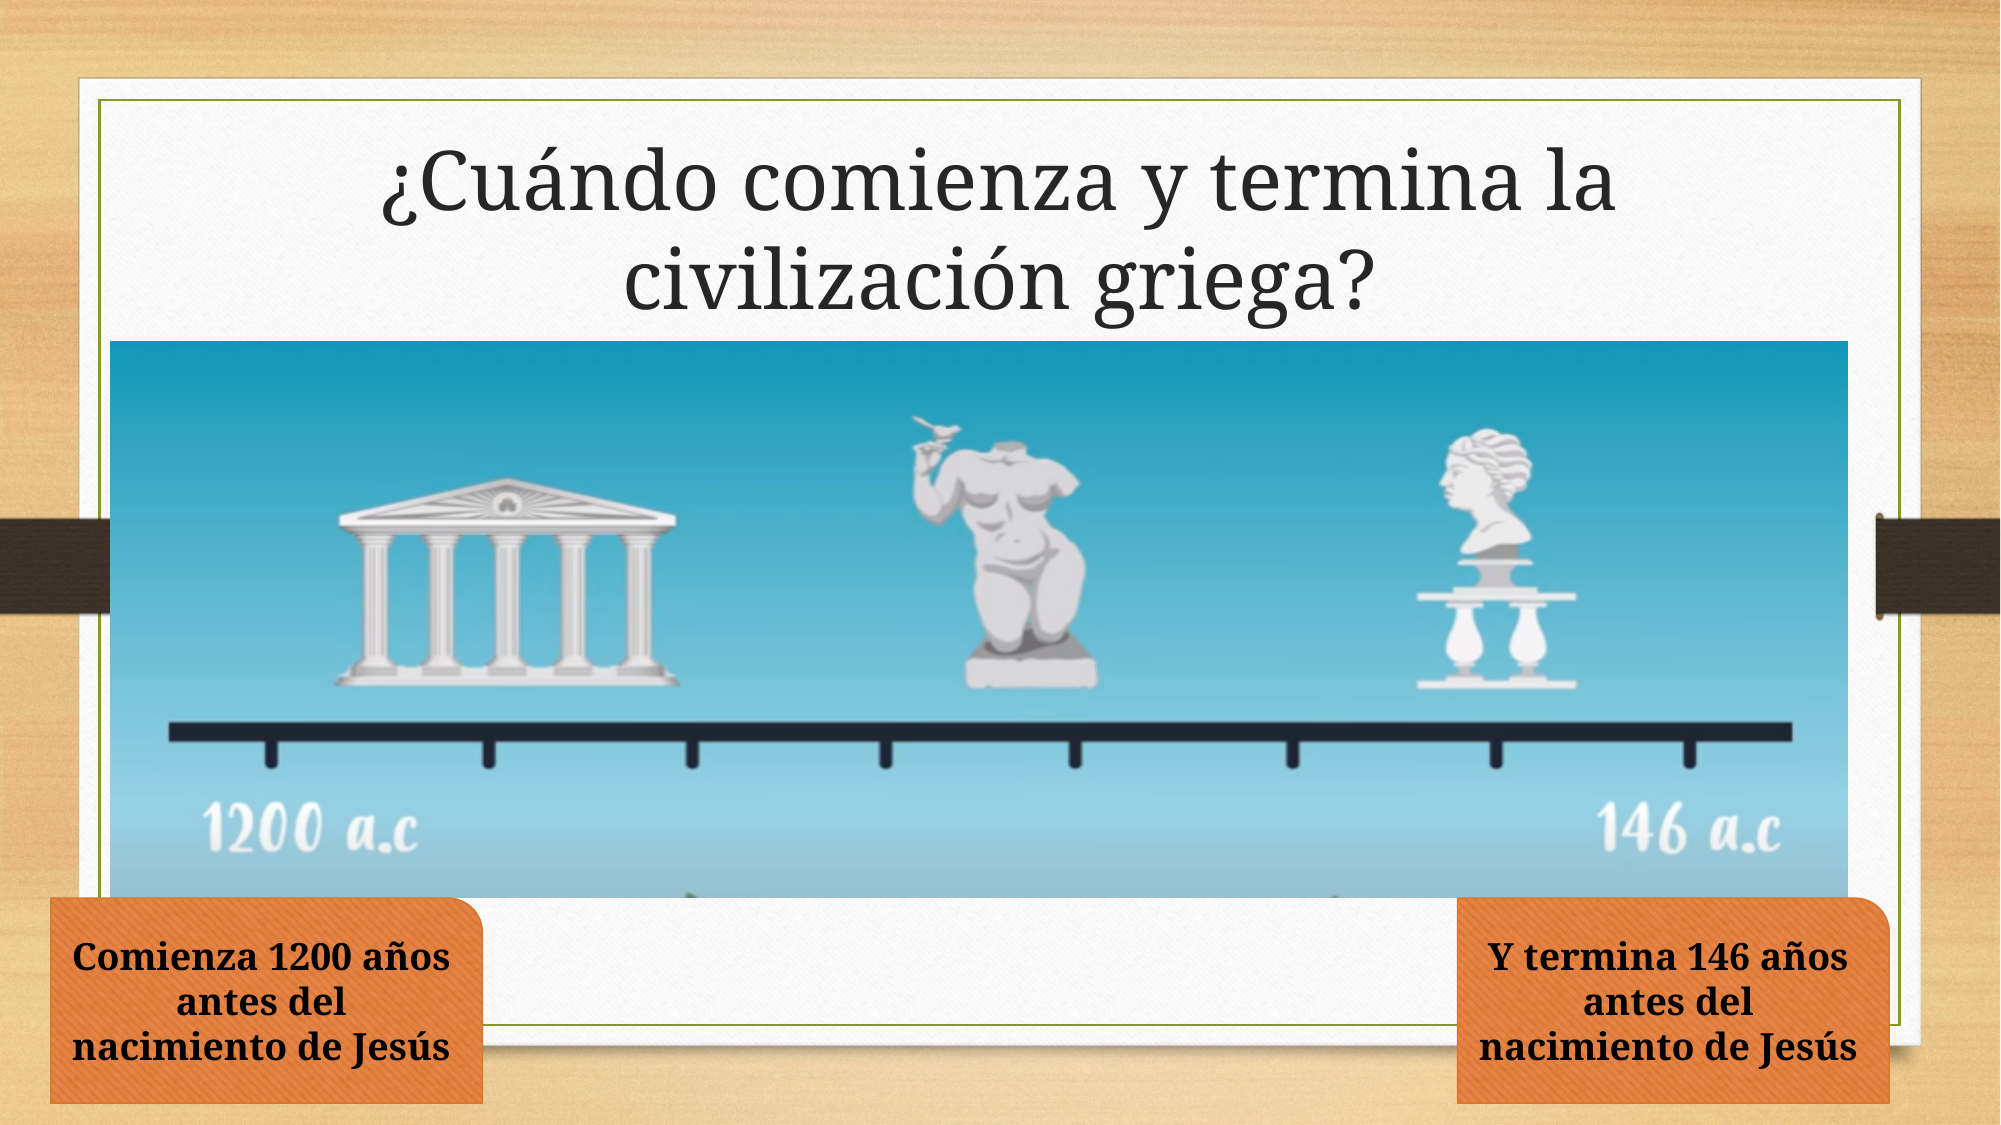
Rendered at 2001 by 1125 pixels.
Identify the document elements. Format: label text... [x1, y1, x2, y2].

picture [0, 0, 2001, 1125]
title ¿Cuándo comienza y termina la civilización griega? [212, 119, 1788, 334]
text_box Comienza 1200 años antes del nacimiento de Jesús [50, 897, 484, 1104]
text_box Y termina 146 años antes del nacimiento de Jesús [1456, 897, 1890, 1104]
